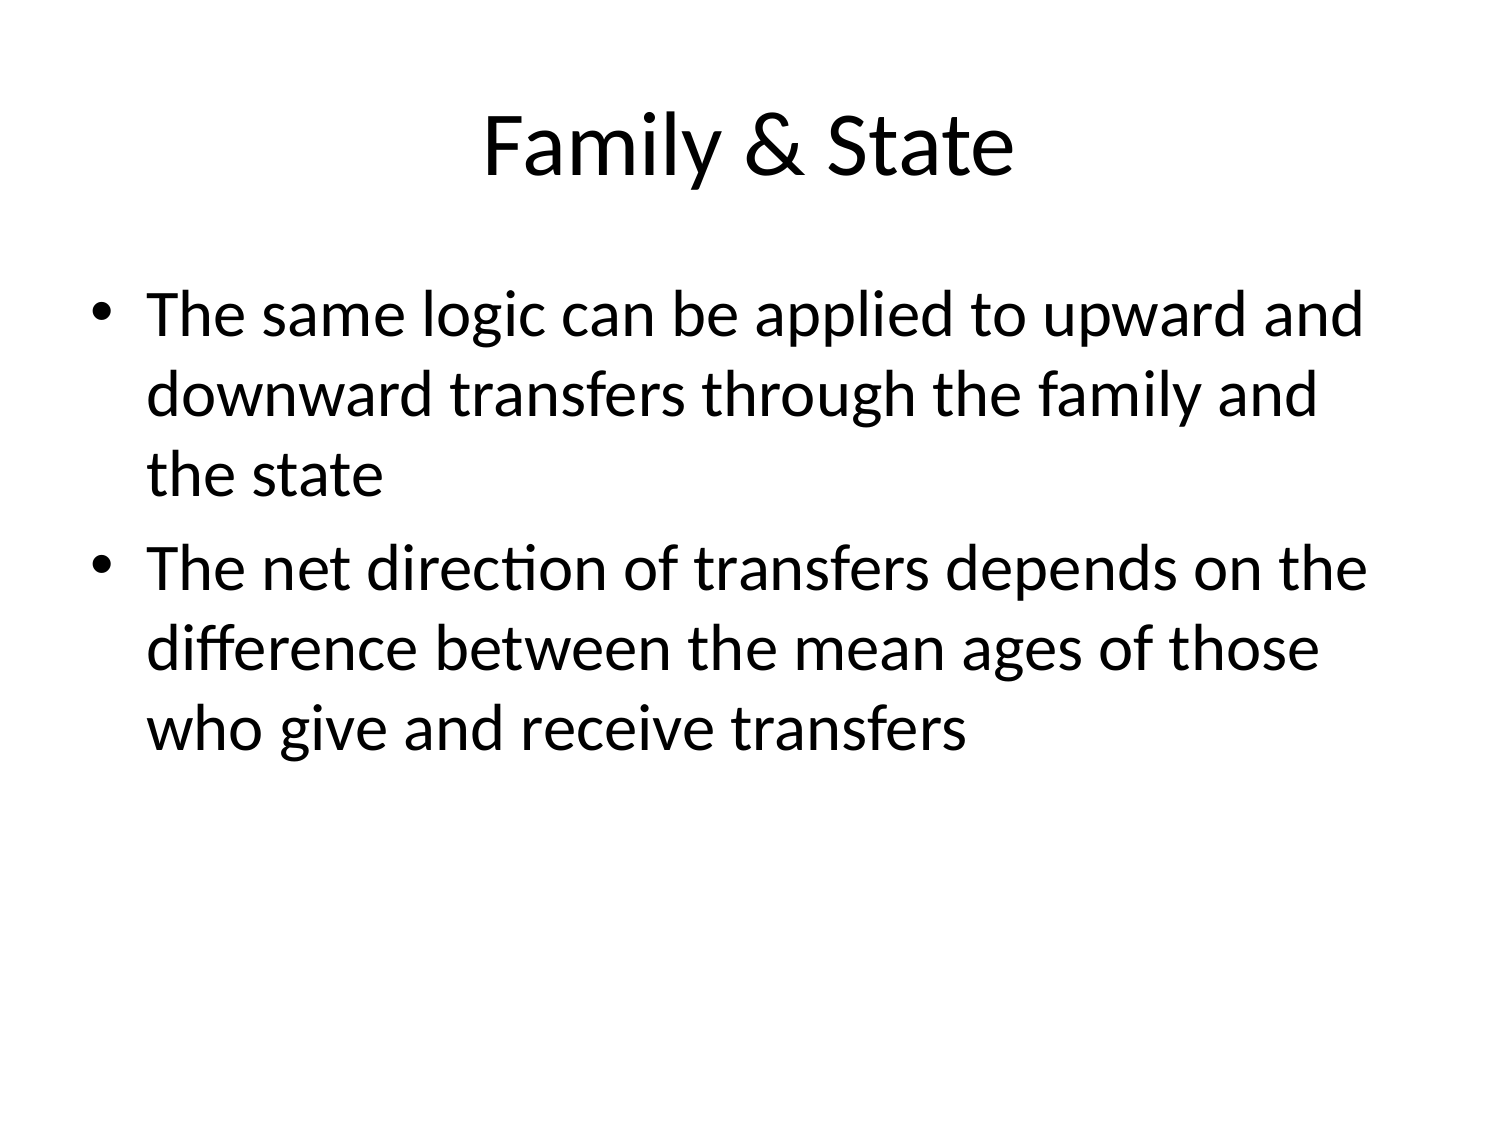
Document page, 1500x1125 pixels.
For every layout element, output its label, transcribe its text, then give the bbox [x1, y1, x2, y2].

title Family & State [75, 45, 1425, 233]
list The same logic can be applied to upward and downward transfers through the family and the state The net direction of transfers depends on the difference between the mean ages of those who give and receive transfers [75, 262, 1425, 1005]
